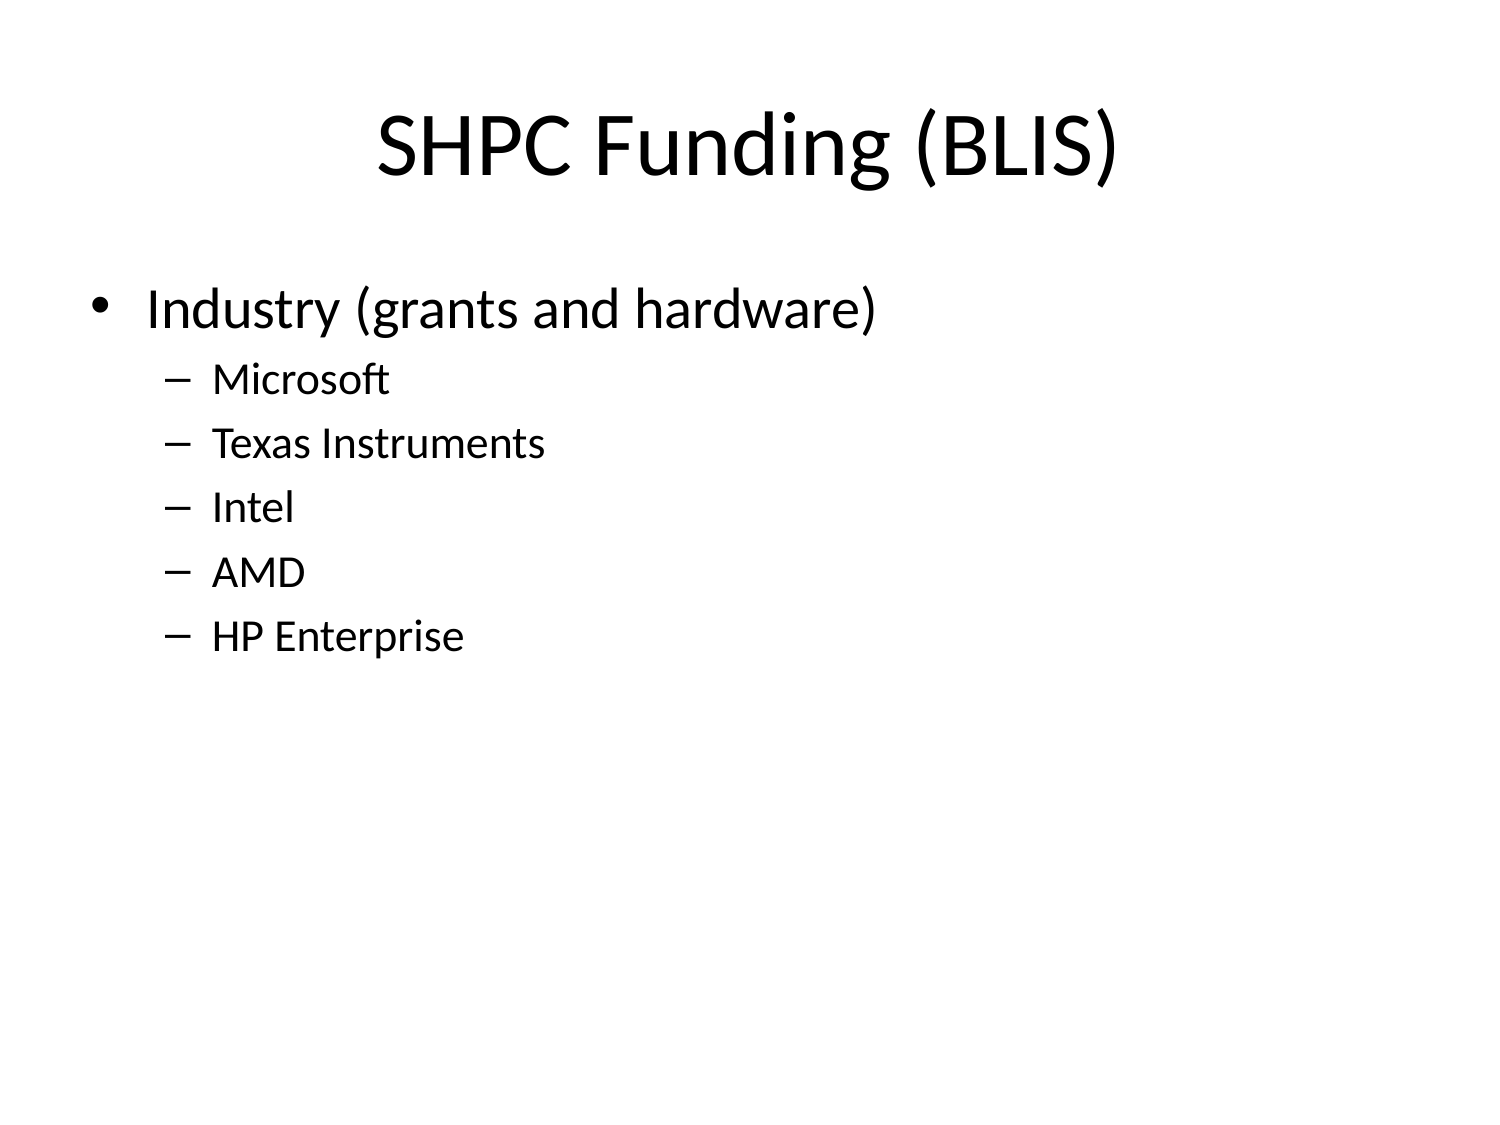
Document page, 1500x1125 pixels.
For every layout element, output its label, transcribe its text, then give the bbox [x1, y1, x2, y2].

list Industry (grants and hardware) Microsoft Texas Instruments Intel AMD HP Enterprise [75, 262, 1425, 1005]
title SHPC Funding (BLIS) [75, 45, 1425, 233]
